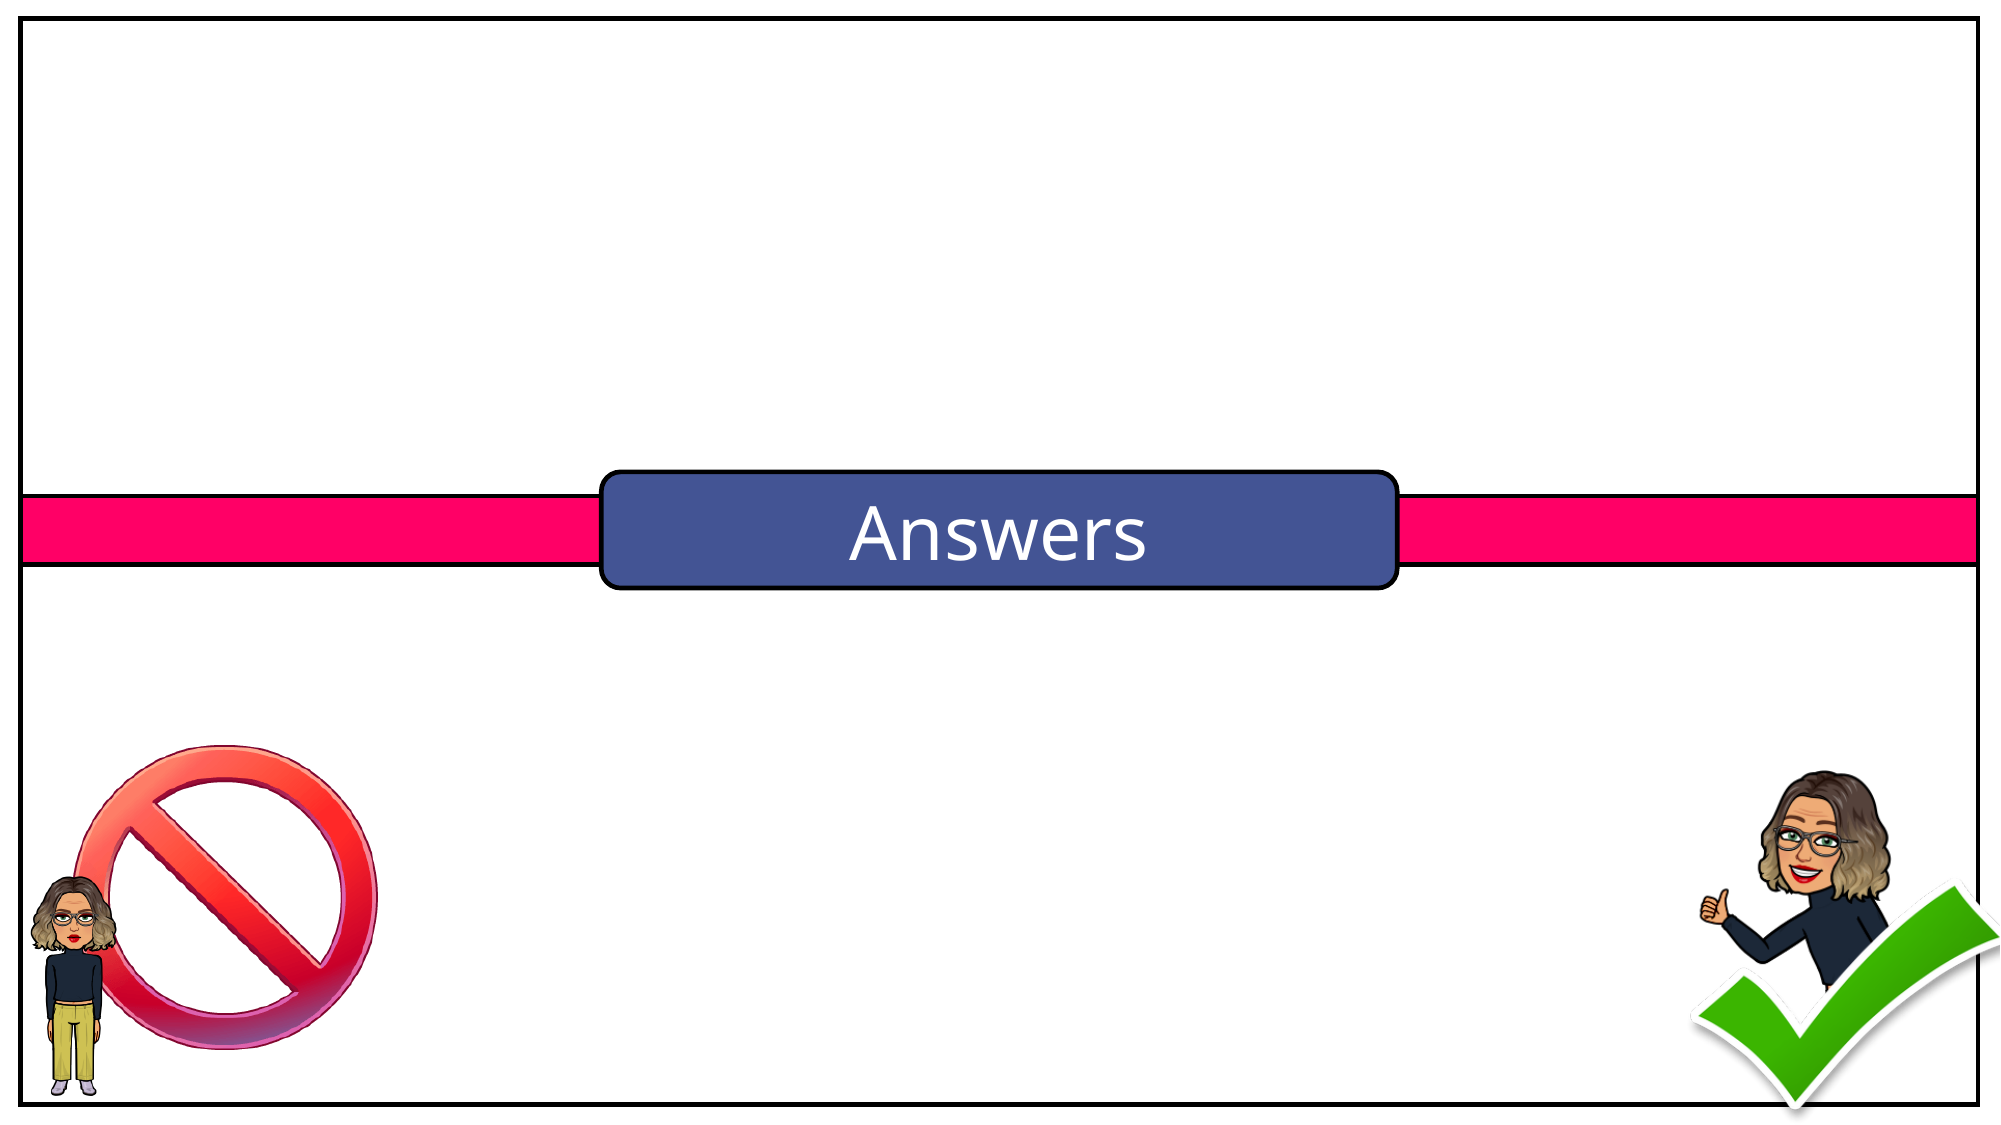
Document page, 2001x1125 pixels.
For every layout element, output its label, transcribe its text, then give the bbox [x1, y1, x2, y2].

picture [1626, 712, 2000, 1125]
text_box [19, 18, 1979, 1106]
picture [20, 737, 383, 1100]
text_box Answers [601, 471, 1398, 589]
